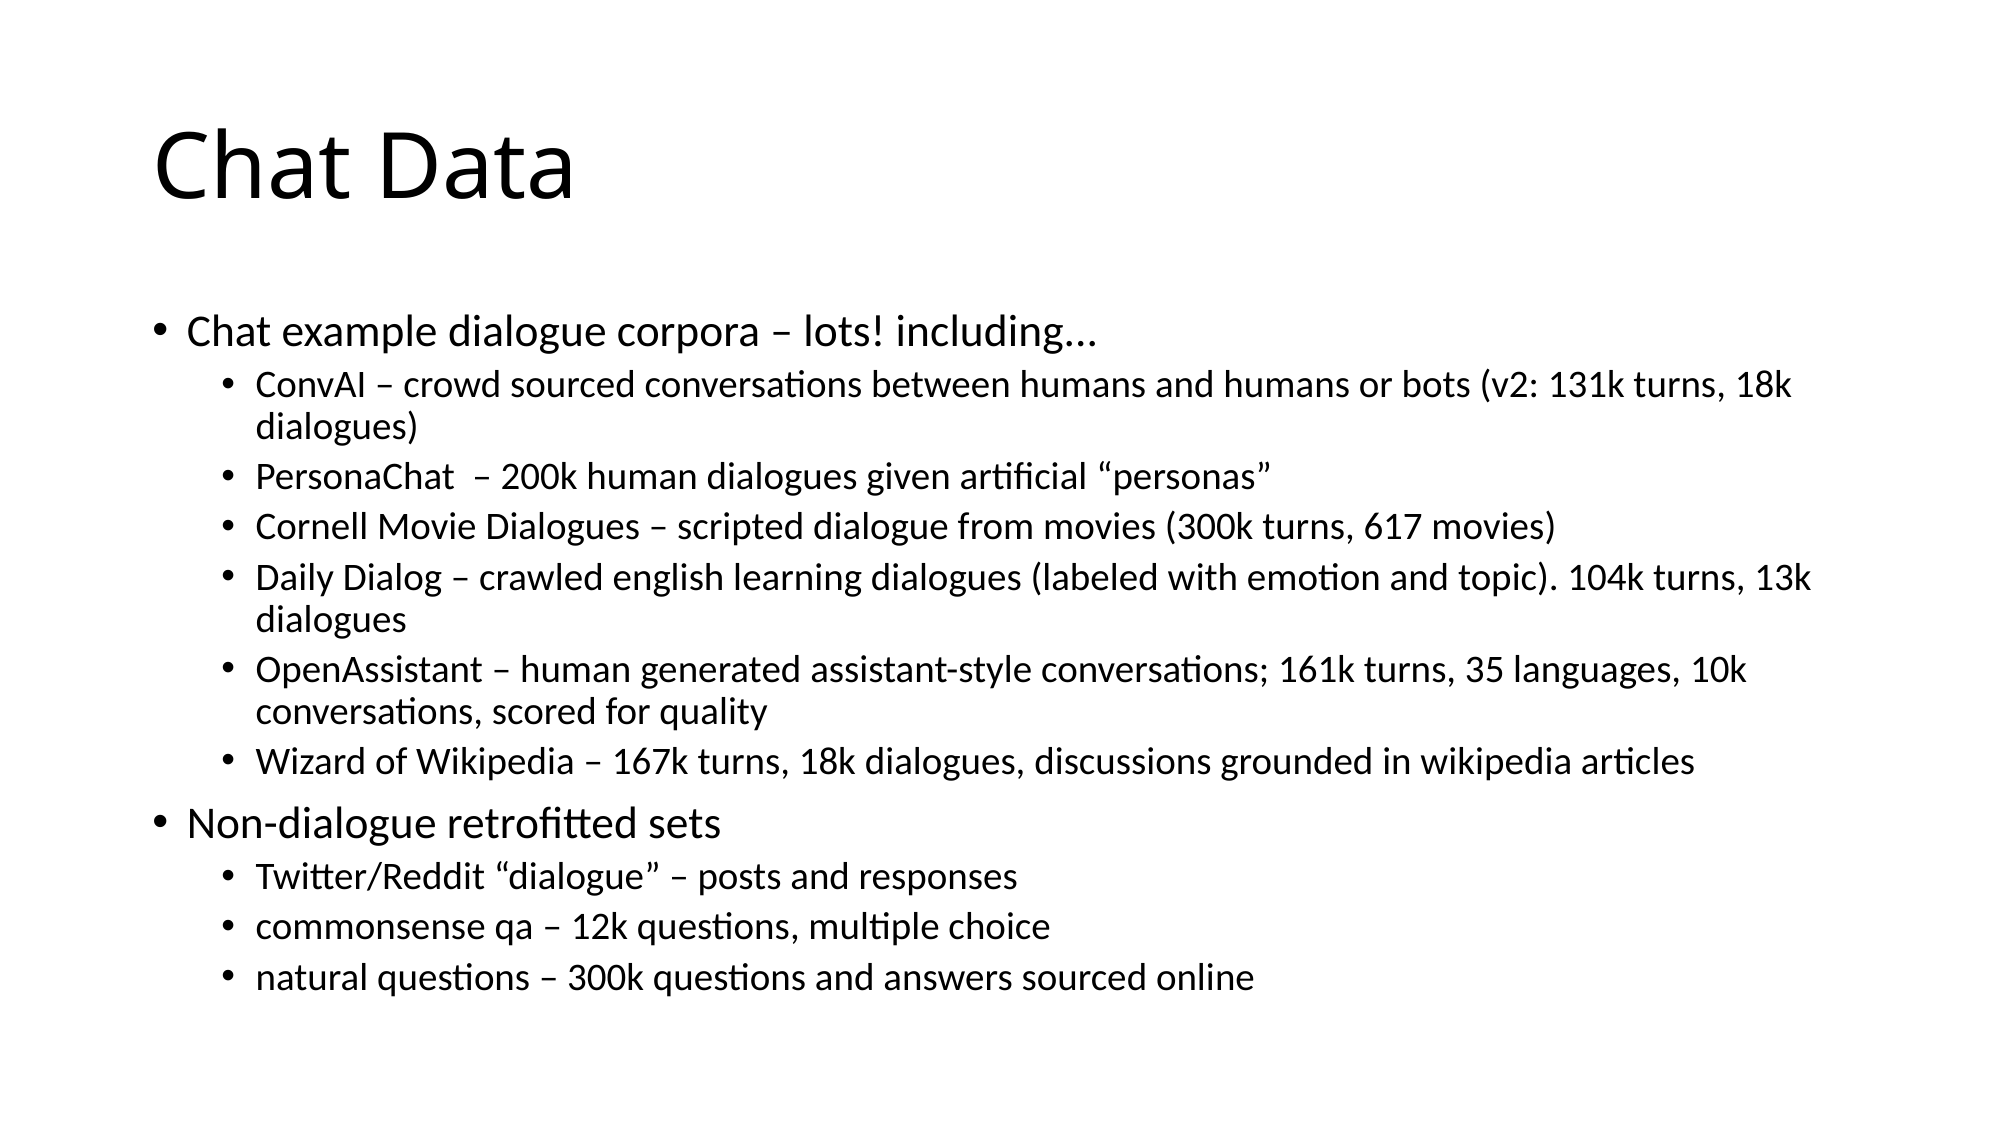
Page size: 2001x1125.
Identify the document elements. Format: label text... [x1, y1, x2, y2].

title Chat Data [137, 59, 1863, 278]
list Chat example dialogue corpora – lots! including... ConvAI – crowd sourced conversations between humans and humans or bots (v2: 131k turns, 18k dialogues) PersonaChat – 200k human dialogues given artificial “personas” Cornell Movie Dialogues – scripted dialogue from movies (300k turns, 617 movies) Daily Dialog – crawled english learning dialogues (labeled with emotion and topic). 104k turns, 13k dialogues OpenAssistant – human generated assistant-style conversations; 161k turns, 35 languages, 10k conversations, scored for quality Wizard of Wikipedia – 167k turns, 18k dialogues, discussions grounded in wikipedia articles Non-dialogue retrofitted sets Twitter/Reddit “dialogue” – posts and responses commonsense qa – 12k questions, multiple choice natural questions – 300k questions and answers sourced online [137, 299, 1863, 1014]
